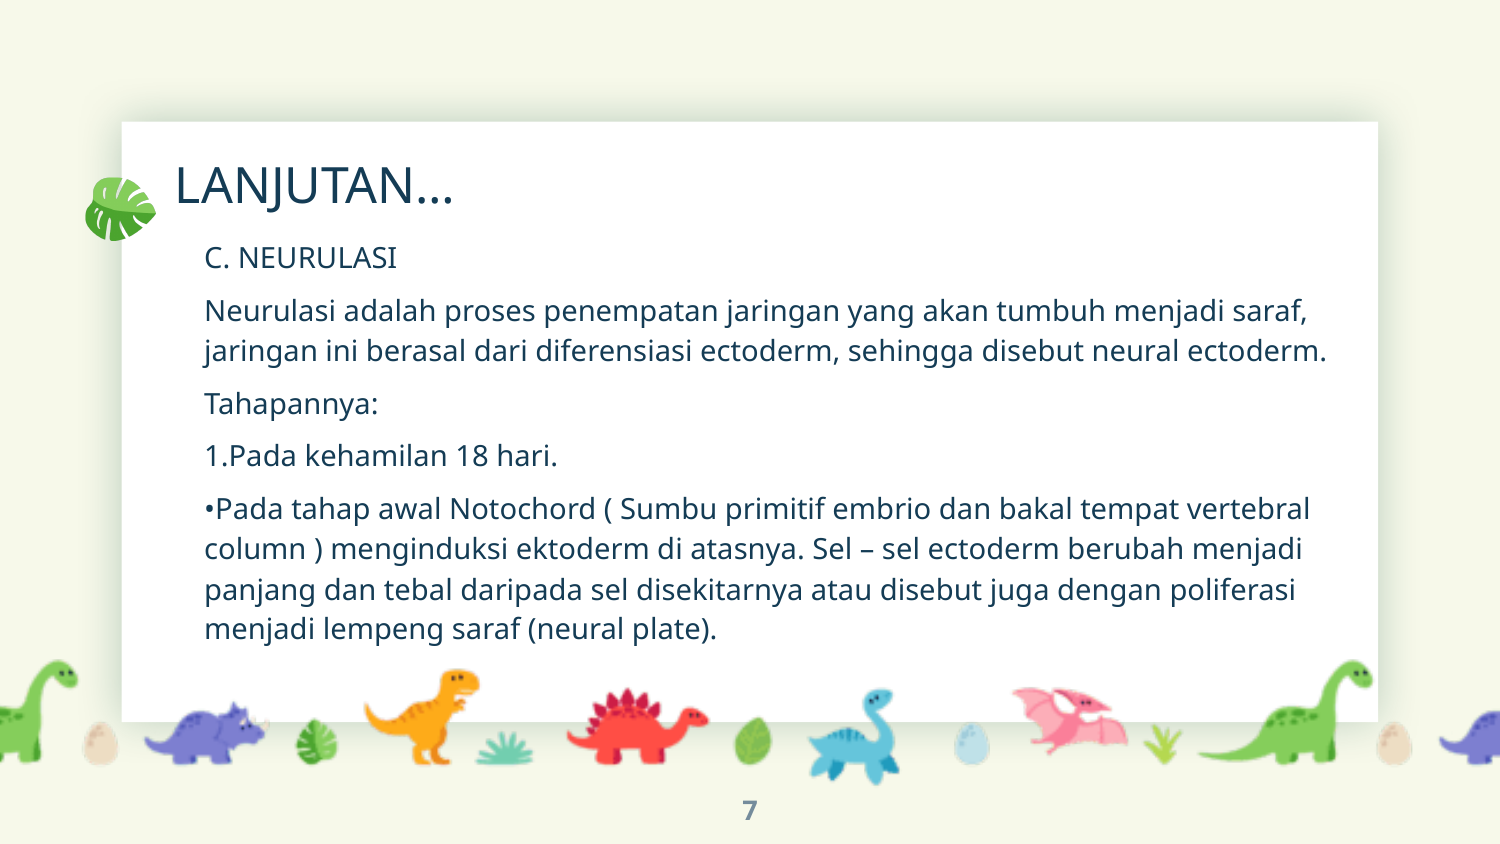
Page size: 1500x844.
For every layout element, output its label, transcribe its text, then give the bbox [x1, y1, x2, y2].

title LANJUTAN… [174, 159, 1320, 215]
list C. NEURULASI Neurulasi adalah proses penempatan jaringan yang akan tumbuh menjadi saraf, jaringan ini berasal dari diferensiasi ectoderm, sehingga disebut neural ectoderm. Tahapannya: 1.Pada kehamilan 18 hari. •Pada tahap awal Notochord ( Sumbu primitif embrio dan bakal tempat vertebral column ) menginduksi ektoderm di atasnya. Sel – sel ectoderm berubah menjadi panjang dan tebal daripada sel disekitarnya atau disebut juga dengan poliferasi menjadi lempeng saraf (neural plate). [187, 234, 1333, 660]
picture [0, 651, 1500, 793]
picture [86, 178, 156, 241]
slide_number 7 [705, 779, 795, 844]
